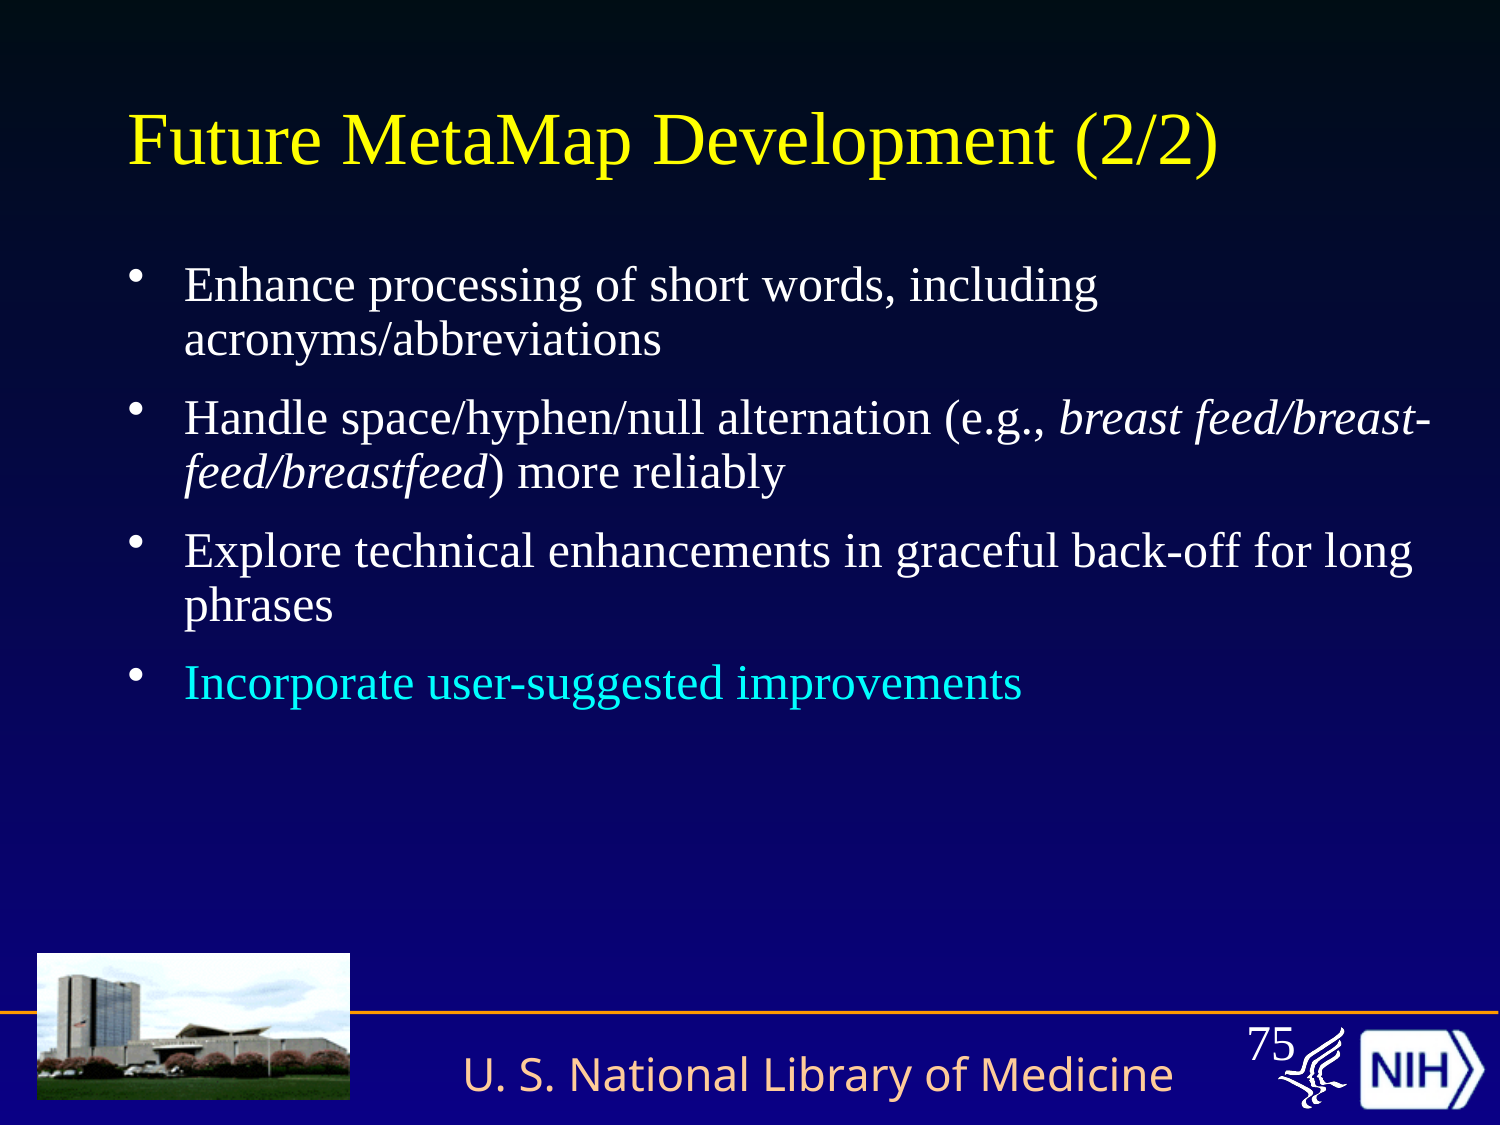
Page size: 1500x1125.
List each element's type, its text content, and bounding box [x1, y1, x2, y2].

title Future MetaMap Development (2/2) [112, 74, 1388, 188]
slide_number 75 [1231, 1002, 1340, 1082]
picture [1359, 1028, 1488, 1113]
picture [1275, 1024, 1351, 1114]
list Enhance processing of short words, including acronyms/abbreviations Handle space/hyphen/null alternation (e.g., breast feed/breast-feed/breastfeed) more reliably Explore technical enhancements in graceful back-off for long phrases Incorporate user-suggested improvements [112, 250, 1488, 951]
picture [37, 953, 350, 1100]
